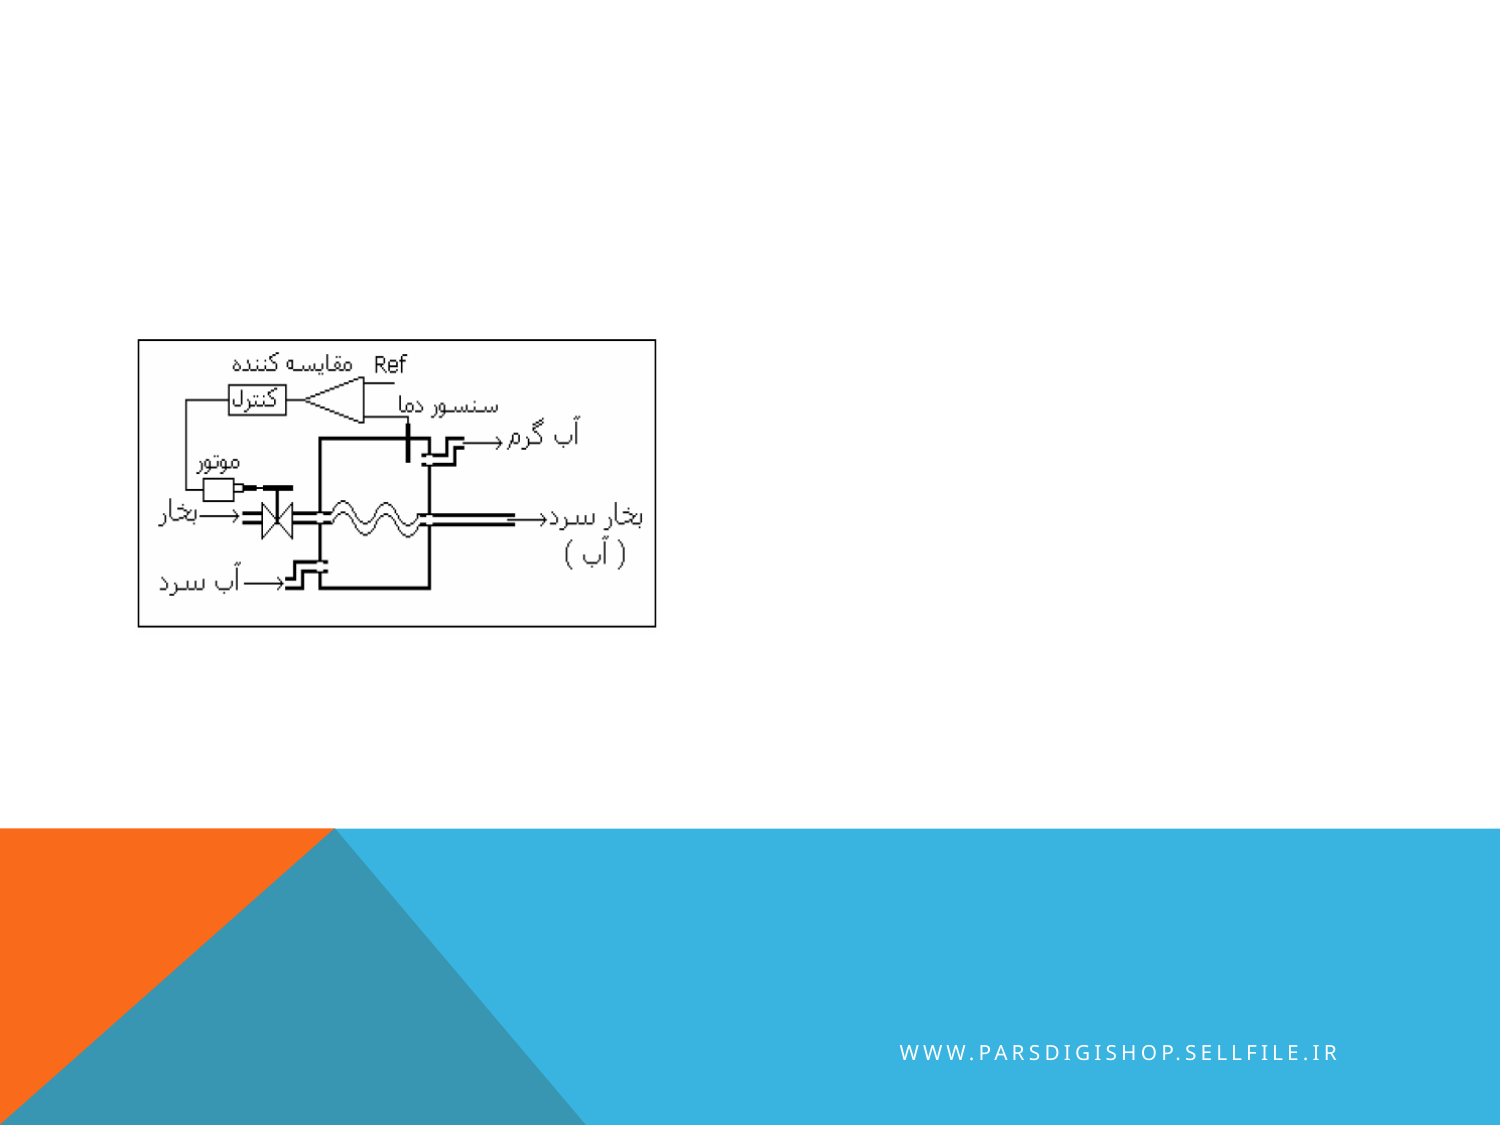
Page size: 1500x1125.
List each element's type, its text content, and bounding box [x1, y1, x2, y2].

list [134, 334, 661, 634]
footer www.parsdigishop.sellfile.ir [577, 1031, 1352, 1076]
